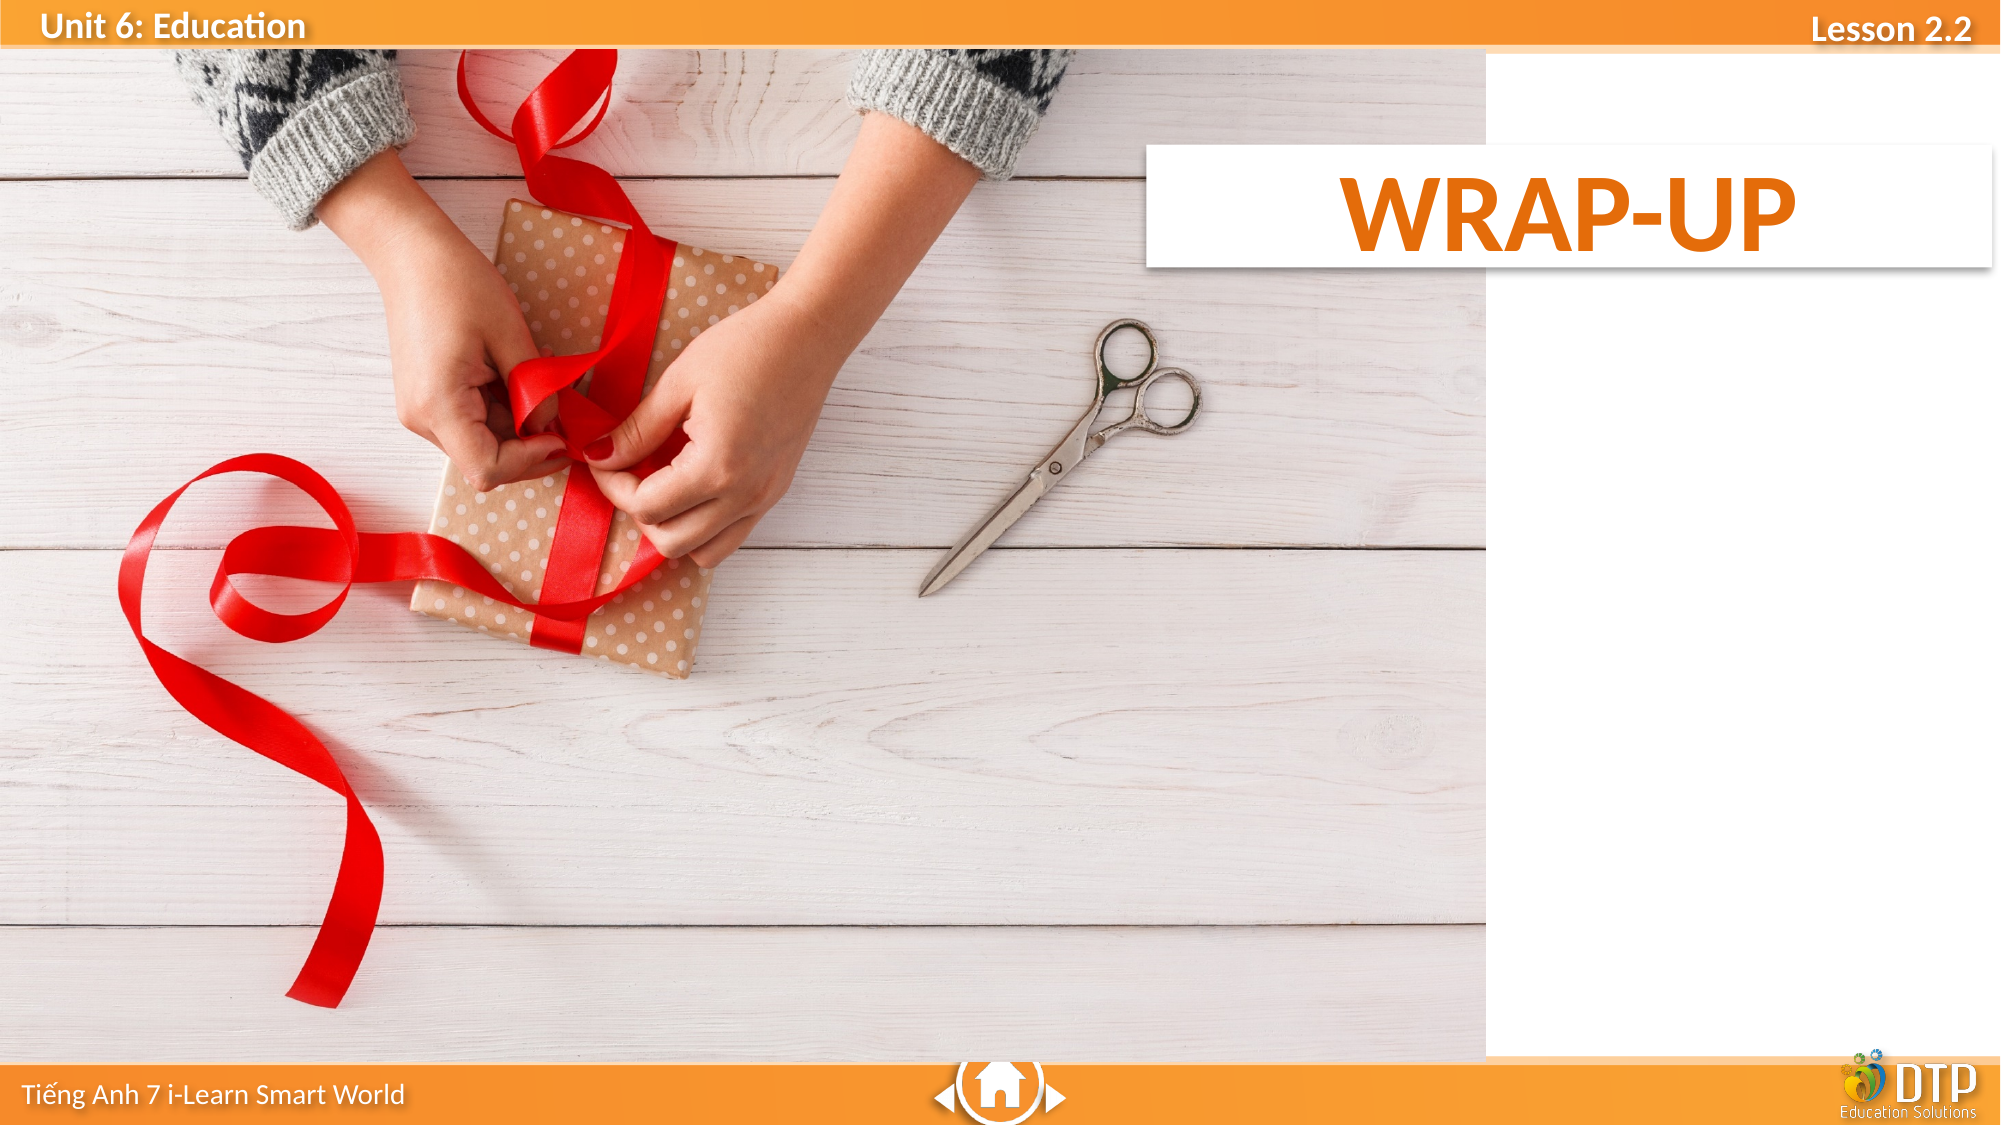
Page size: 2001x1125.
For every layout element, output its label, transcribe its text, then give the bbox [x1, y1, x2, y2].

text_box WRAP-UP [1489, 144, 1993, 268]
picture [0, 0, 2001, 1125]
